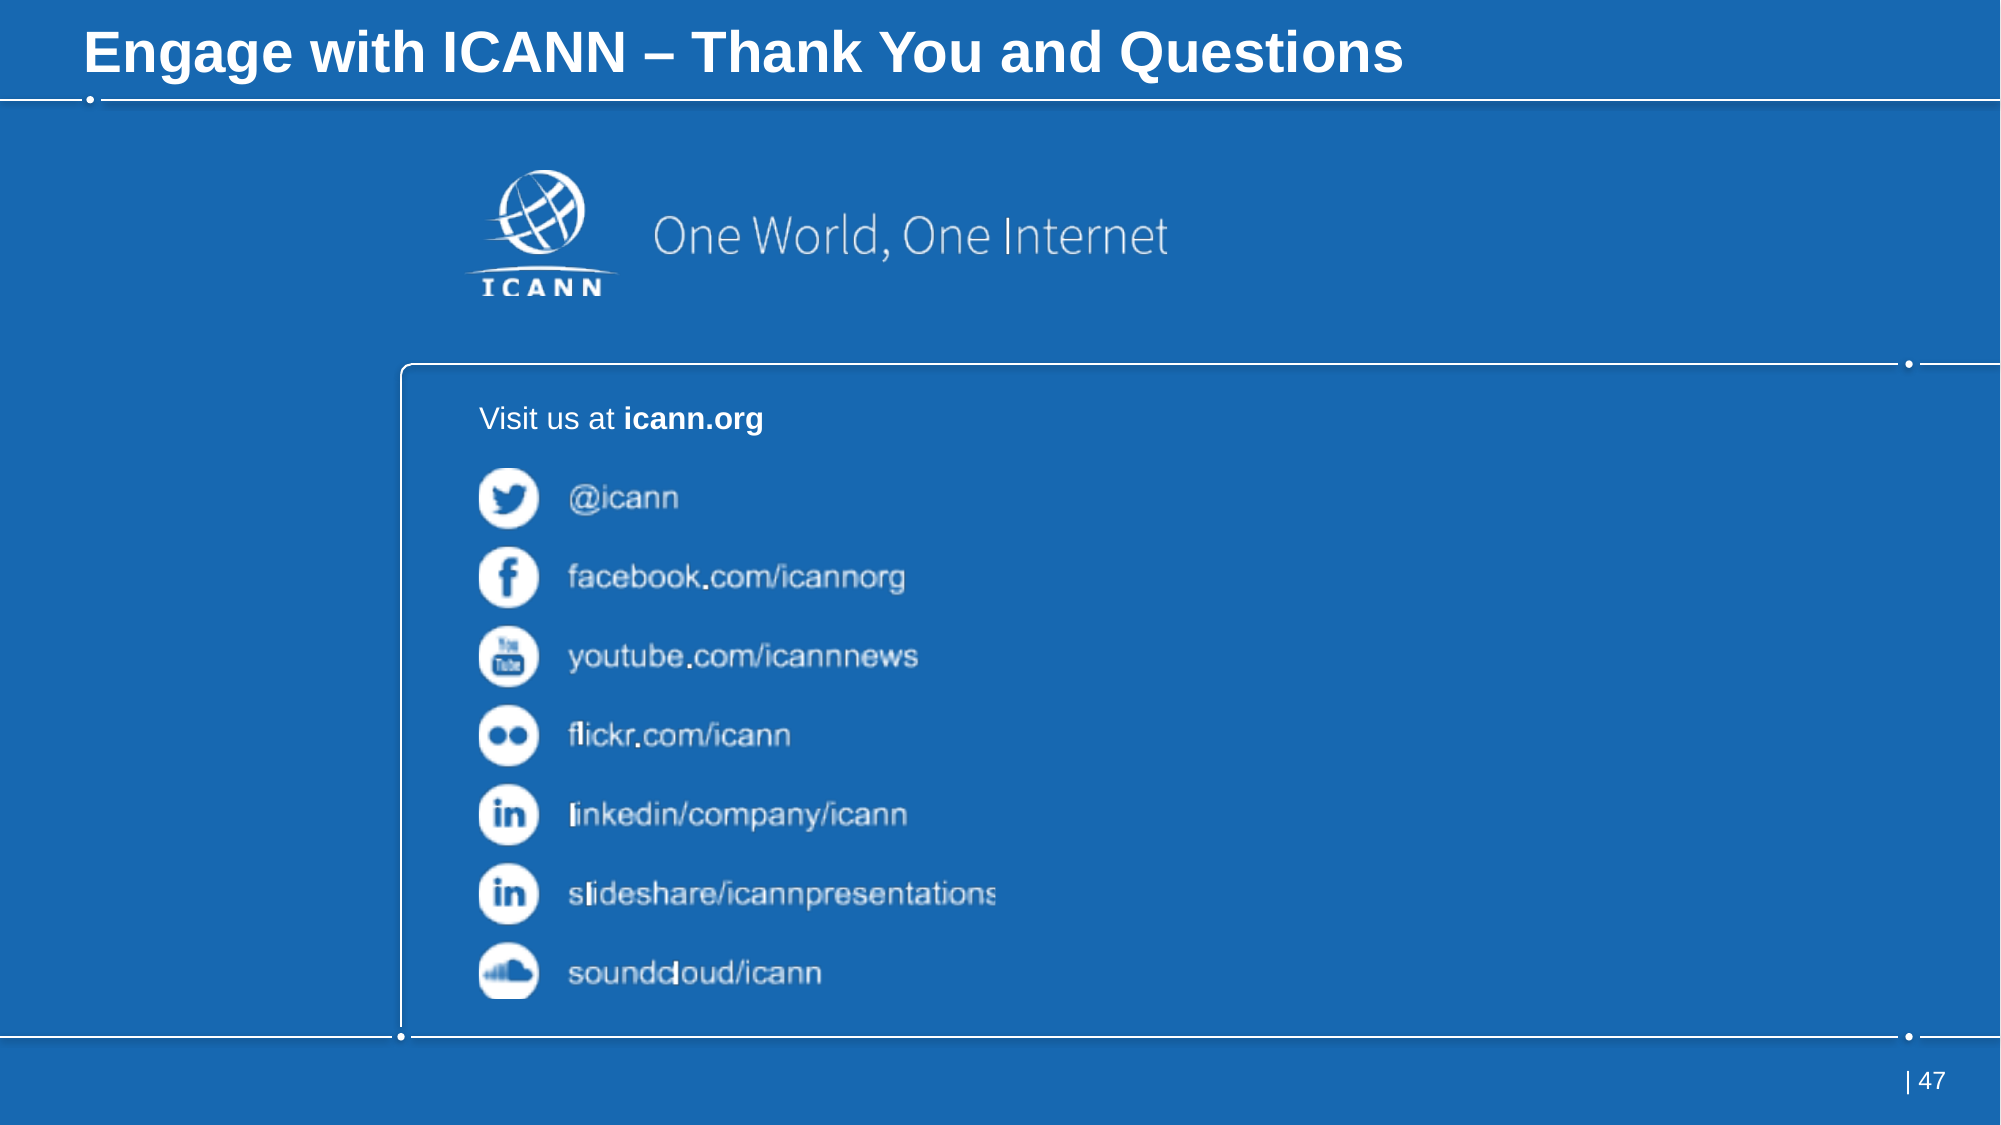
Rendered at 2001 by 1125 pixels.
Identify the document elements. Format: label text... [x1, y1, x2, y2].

title Engage with ICANN – Thank You and Questions [69, 7, 2000, 94]
